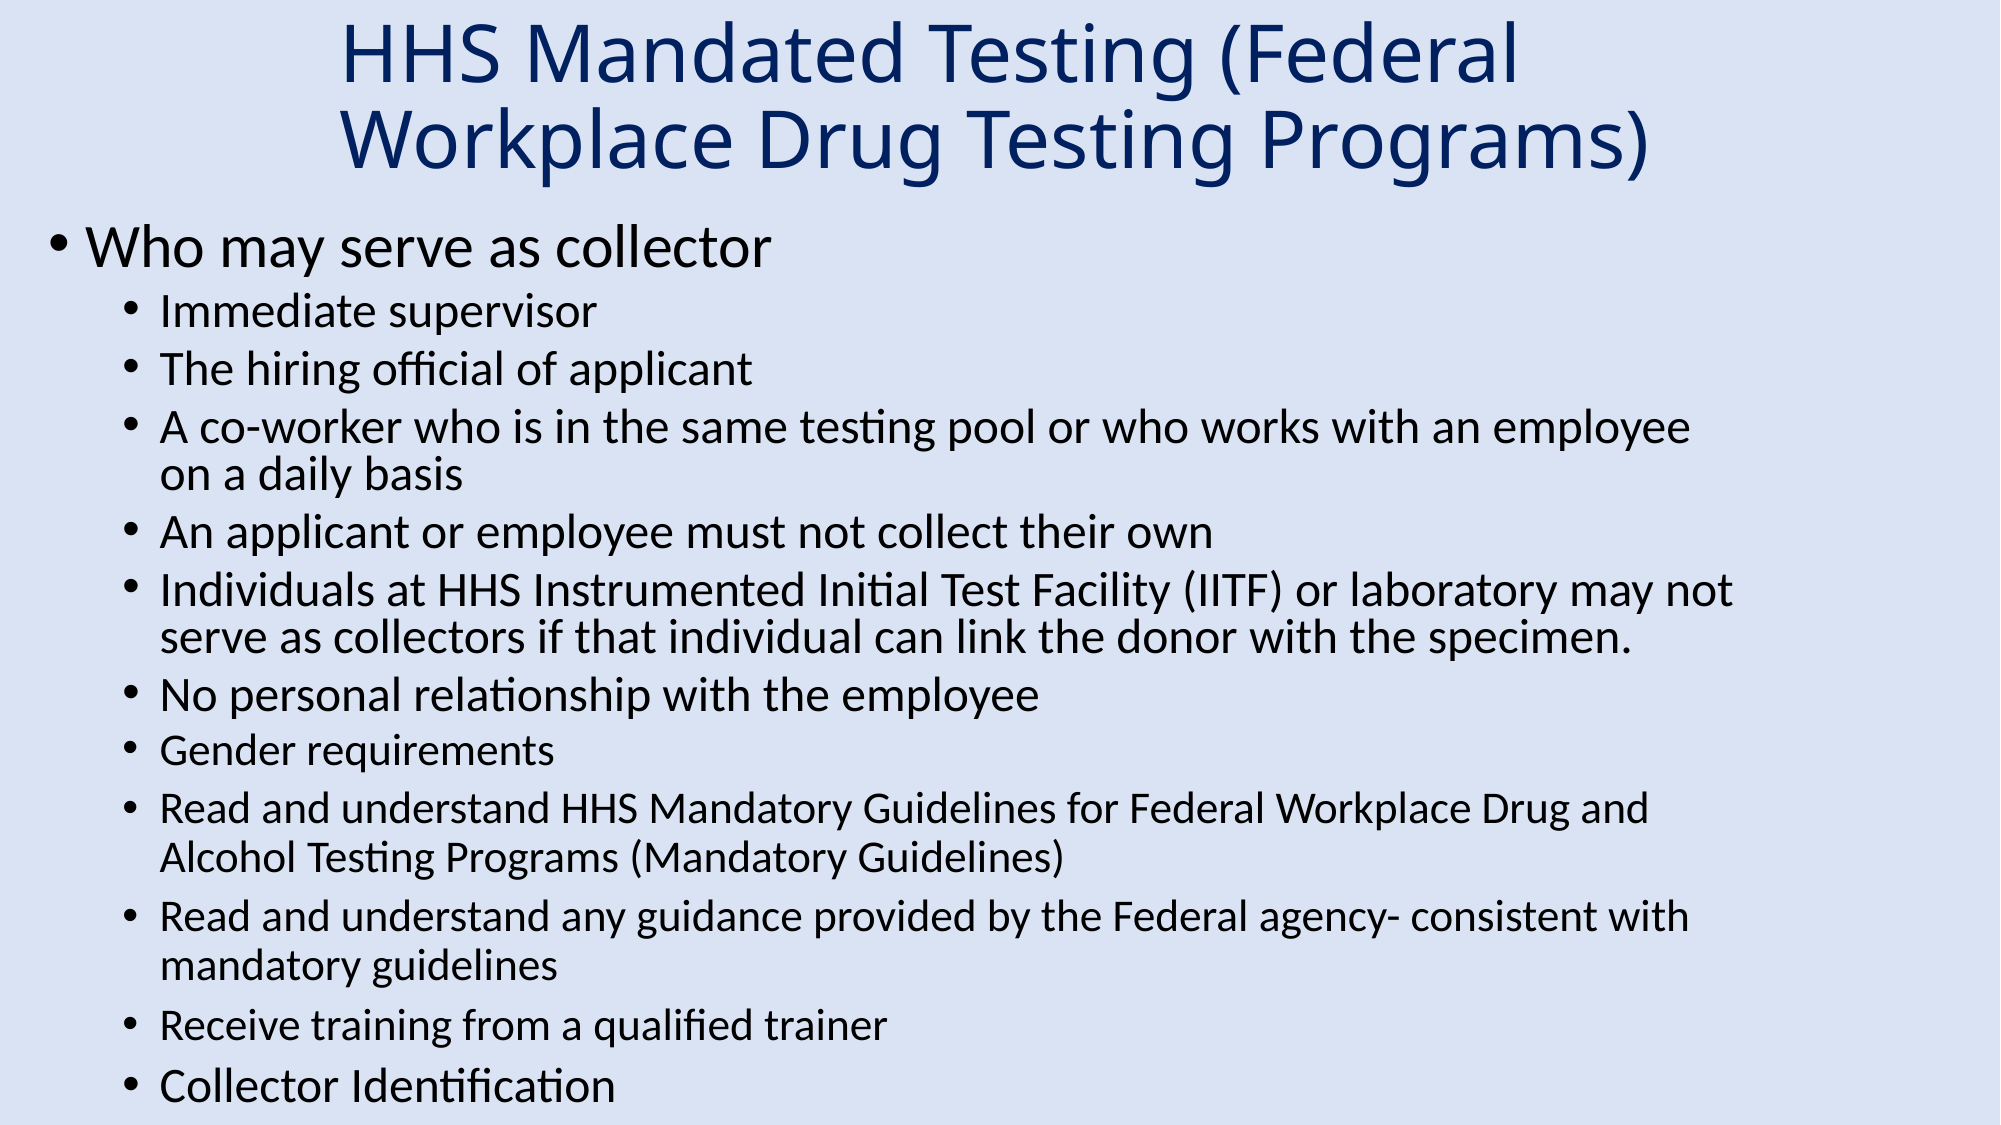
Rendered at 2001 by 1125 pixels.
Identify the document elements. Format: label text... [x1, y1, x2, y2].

list Who may serve as collector Immediate supervisor The hiring official of applicant A co-worker who is in the same testing pool or who works with an employee on a daily basis An applicant or employee must not collect their own Individuals at HHS Instrumented Initial Test Facility (IITF) or laboratory may not serve as collectors if that individual can link the donor with the specimen. No personal relationship with the employee Gender requirements Read and understand HHS Mandatory Guidelines for Federal Workplace Drug and Alcohol Testing Programs (Mandatory Guidelines) Read and understand any guidance provided by the Federal agency- consistent with mandatory guidelines Receive training from a qualified trainer Collector Identification [33, 212, 1750, 1125]
title HHS Mandated Testing (Federal Workplace Drug Testing Programs) [324, 0, 1675, 200]
